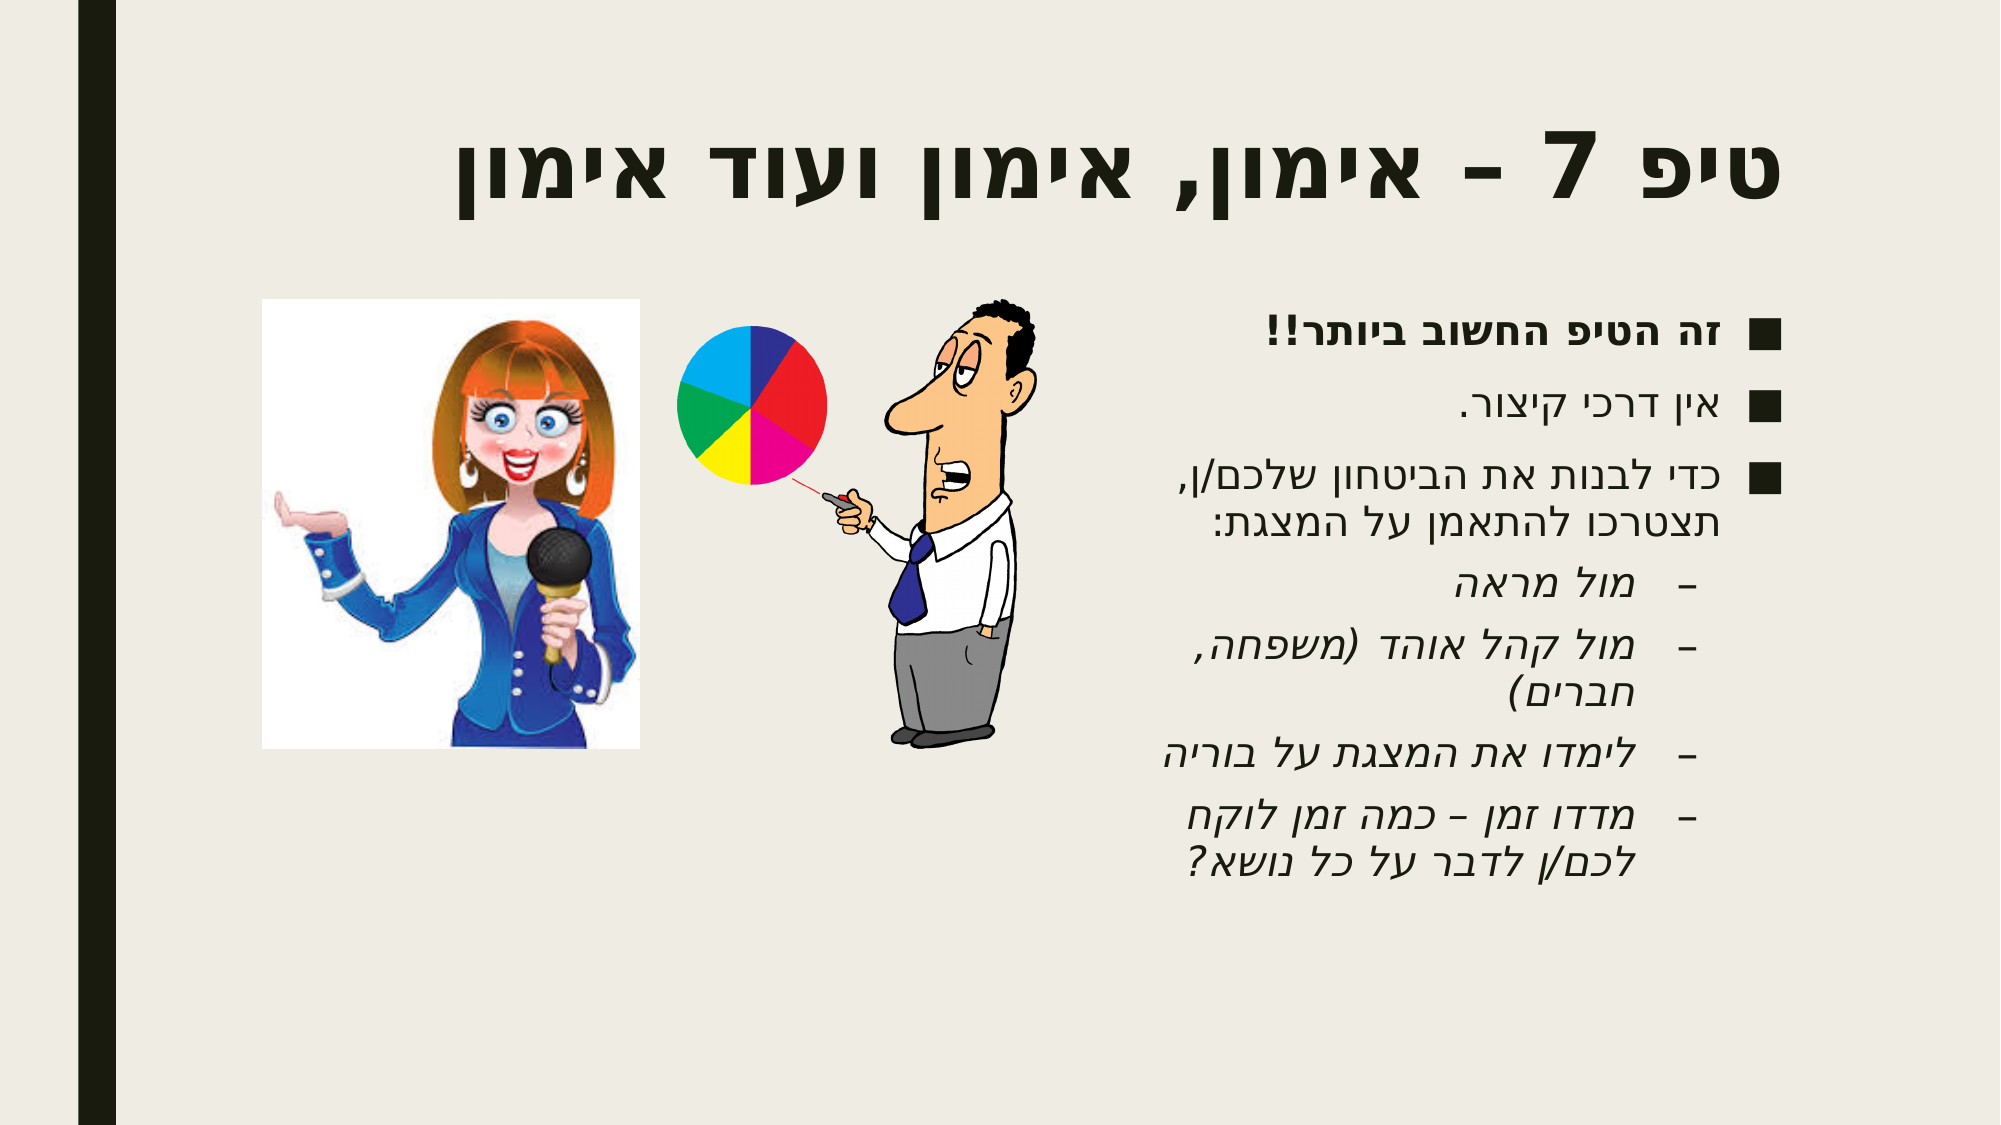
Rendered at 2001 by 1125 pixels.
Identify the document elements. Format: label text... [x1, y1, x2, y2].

title טיפ 7 – אימון, אימון ועוד אימון [225, 112, 1800, 271]
picture [262, 299, 640, 749]
list זה הטיפ החשוב ביותר!! אין דרכי קיצור. כדי לבנות את הביטחון שלכם/ן, תצטרכו להתאמן על המצגת: מול מראה מול קהל אוהד (משפחה, חברים) לימדו את המצגת על בוריה מדדו זמן – כמה זמן לוקח לכם/ן לדבר על כל נושא? [1130, 299, 1800, 944]
picture [677, 299, 1037, 749]
